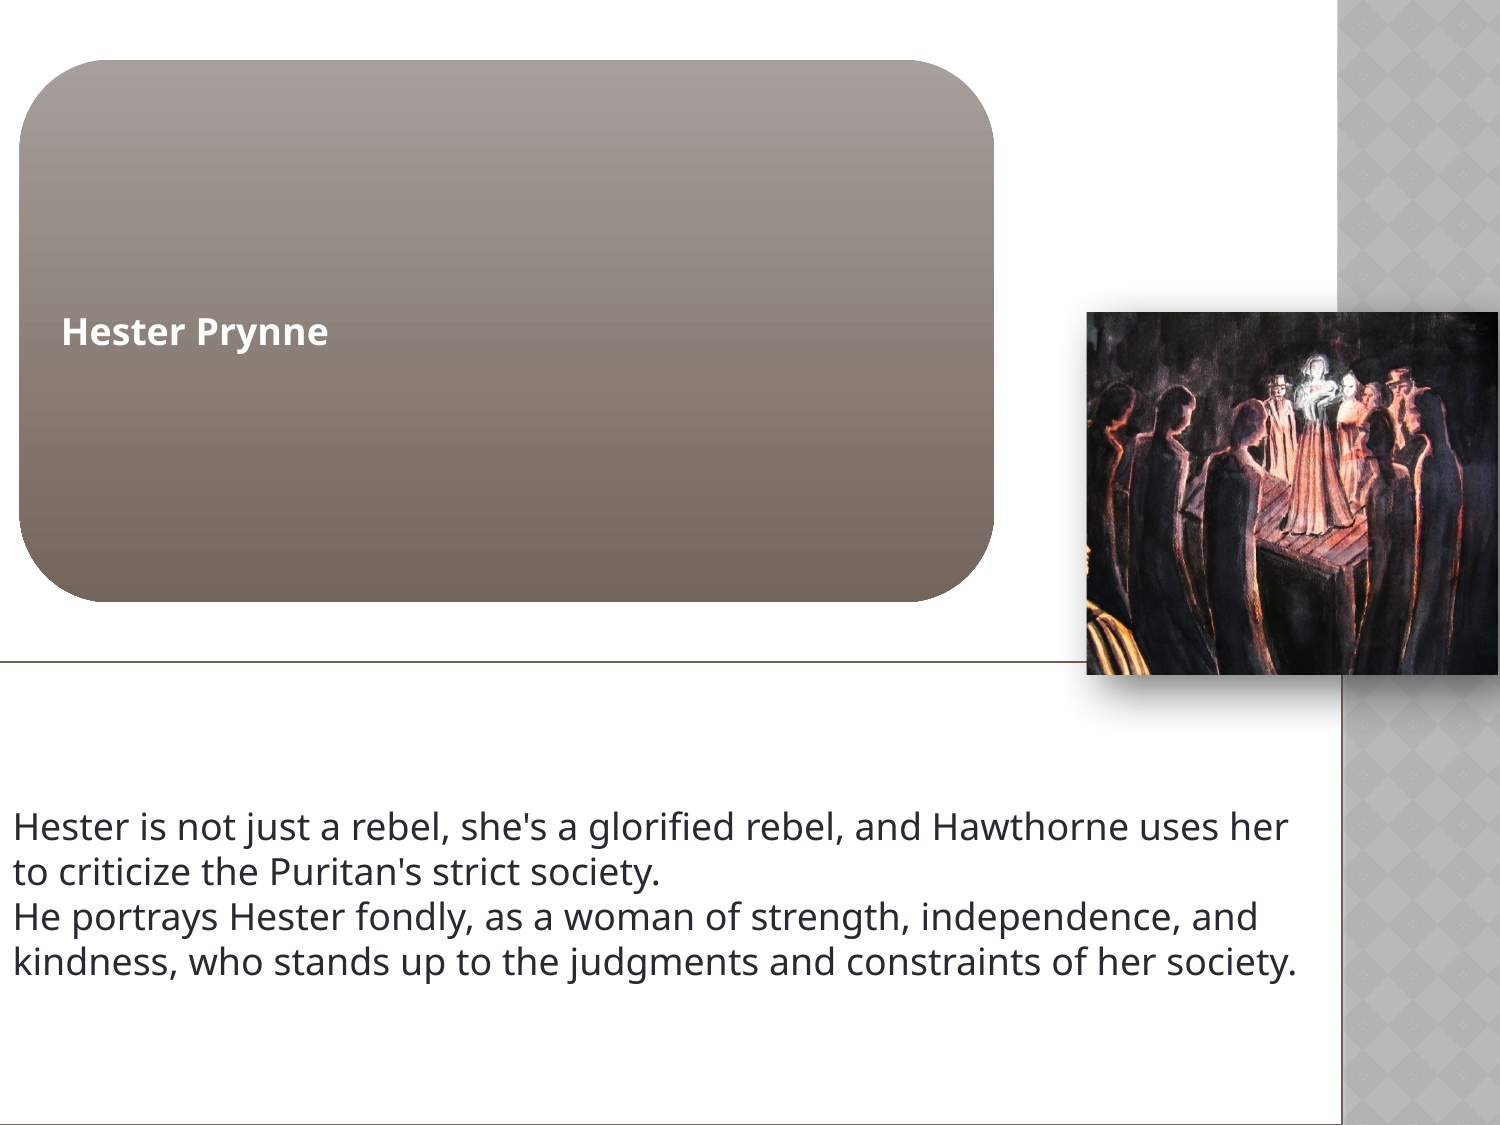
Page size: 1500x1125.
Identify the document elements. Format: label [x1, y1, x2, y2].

text_box [0, 0, 1343, 1125]
picture [1086, 312, 1499, 676]
